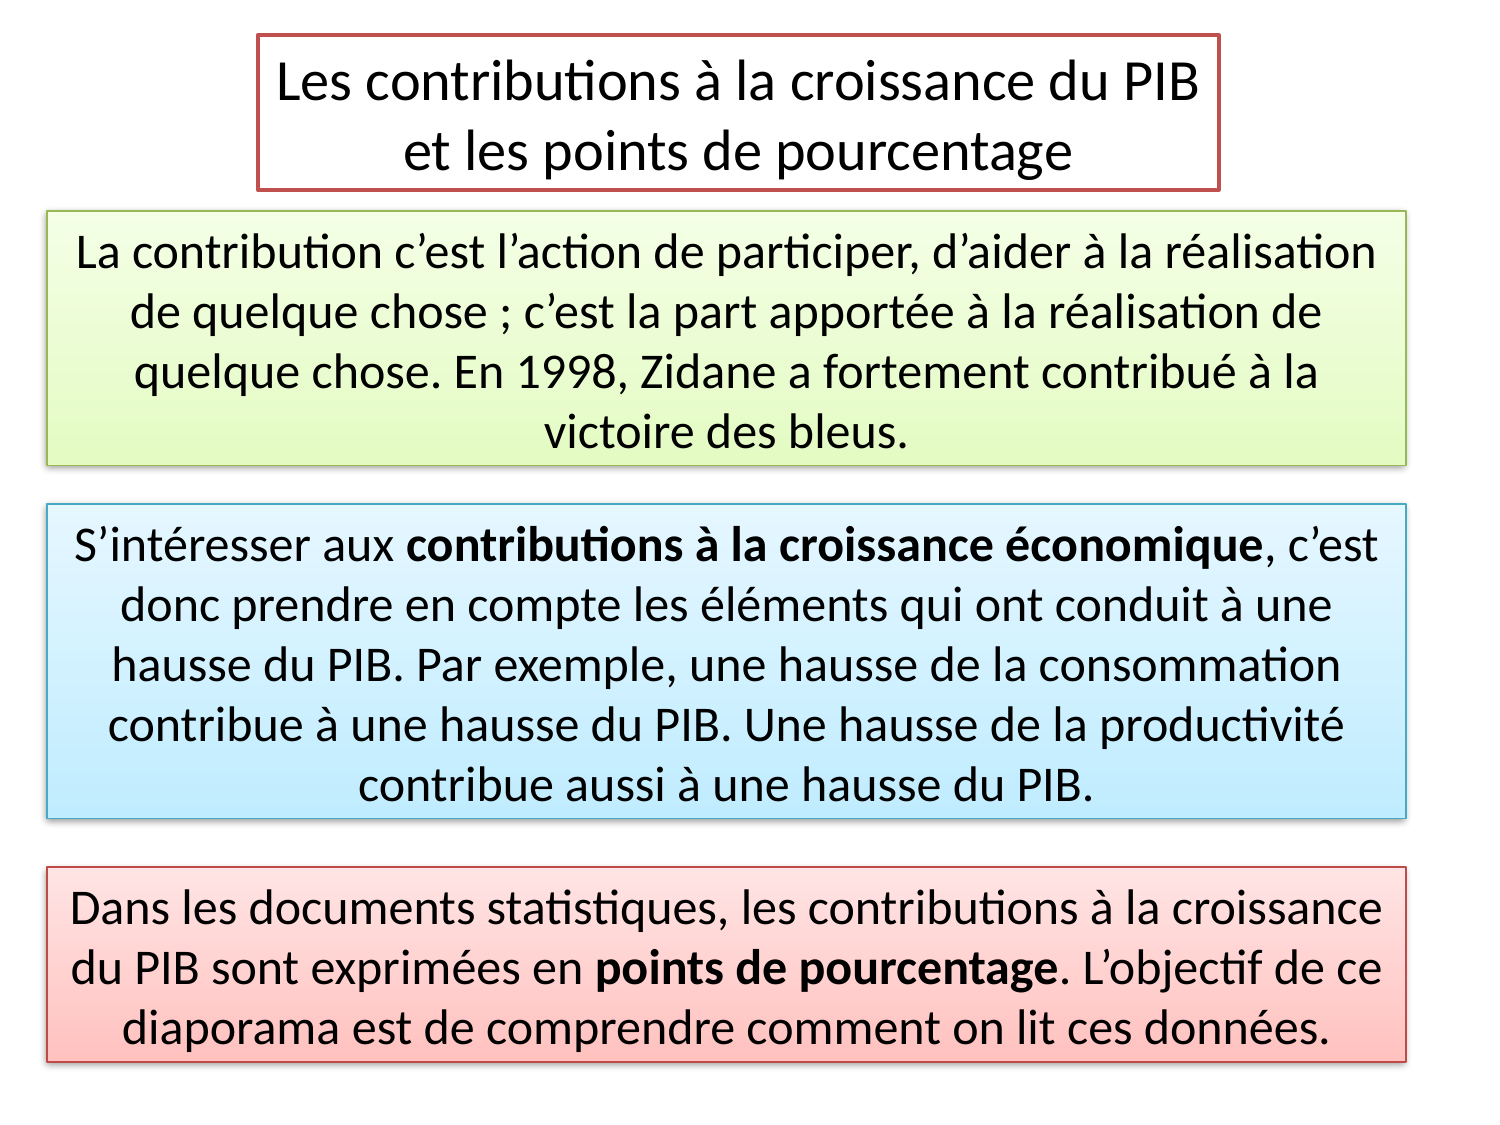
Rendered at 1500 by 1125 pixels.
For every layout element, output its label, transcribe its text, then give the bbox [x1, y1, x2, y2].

text_box Dans les documents statistiques, les contributions à la croissance du PIB sont exprimées en points de pourcentage. L’objectif de ce diaporama est de comprendre comment on lit ces données. [46, 866, 1407, 1063]
text_box La contribution c’est l’action de participer, d’aider à la réalisation de quelque chose ; c’est la part apportée à la réalisation de quelque chose. En 1998, Zidane a fortement contribué à la victoire des bleus. [46, 210, 1407, 466]
text_box S’intéresser aux contributions à la croissance économique, c’est donc prendre en compte les éléments qui ont conduit à une hausse du PIB. Par exemple, une hausse de la consommation contribue à une hausse du PIB. Une hausse de la productivité contribue aussi à une hausse du PIB. [46, 503, 1407, 819]
text_box Les contributions à la croissance du PIB et les points de pourcentage [256, 33, 1221, 192]
